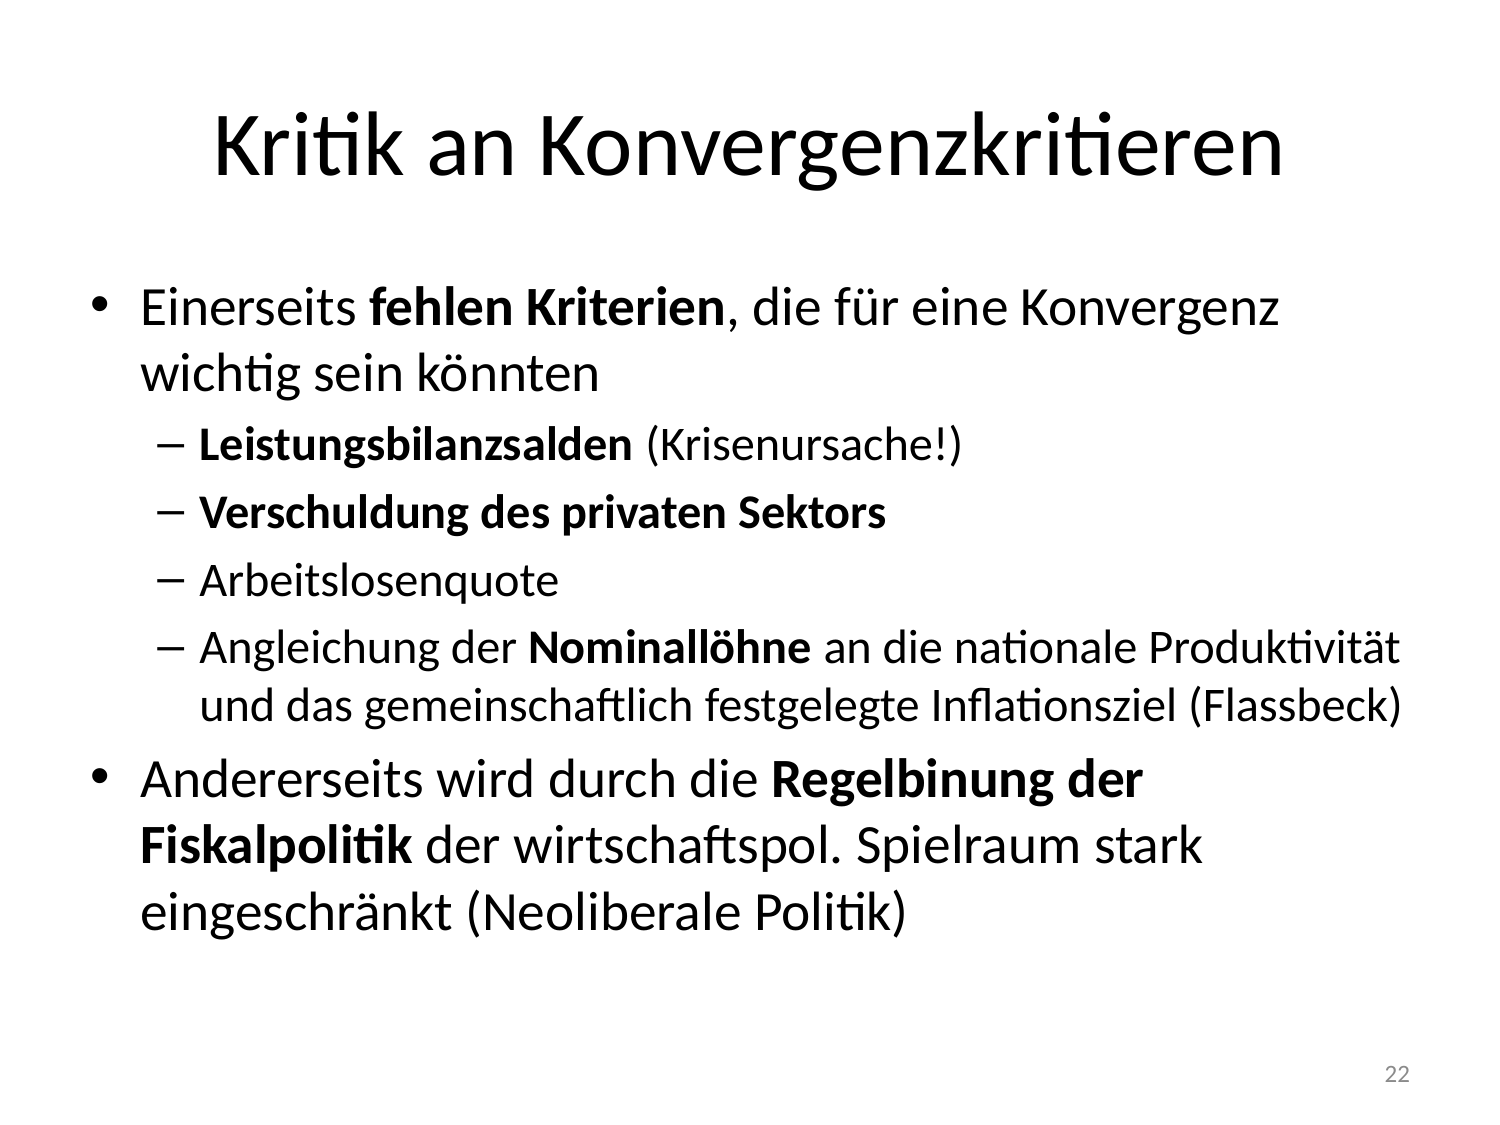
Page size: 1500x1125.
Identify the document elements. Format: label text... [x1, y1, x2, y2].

list Einerseits fehlen Kriterien, die für eine Konvergenz wichtig sein könnten Leistungsbilanzsalden (Krisenursache!) Verschuldung des privaten Sektors Arbeitslosenquote Angleichung der Nominallöhne an die nationale Produktivität und das gemeinschaftlich festgelegte Inflationsziel (Flassbeck) Andererseits wird durch die Regelbinung der Fiskalpolitik der wirtschaftspol. Spielraum stark eingeschränkt (Neoliberale Politik) [75, 262, 1425, 1005]
title Kritik an Konvergenzkritieren [75, 45, 1425, 233]
slide_number 22 [1074, 1042, 1425, 1103]
